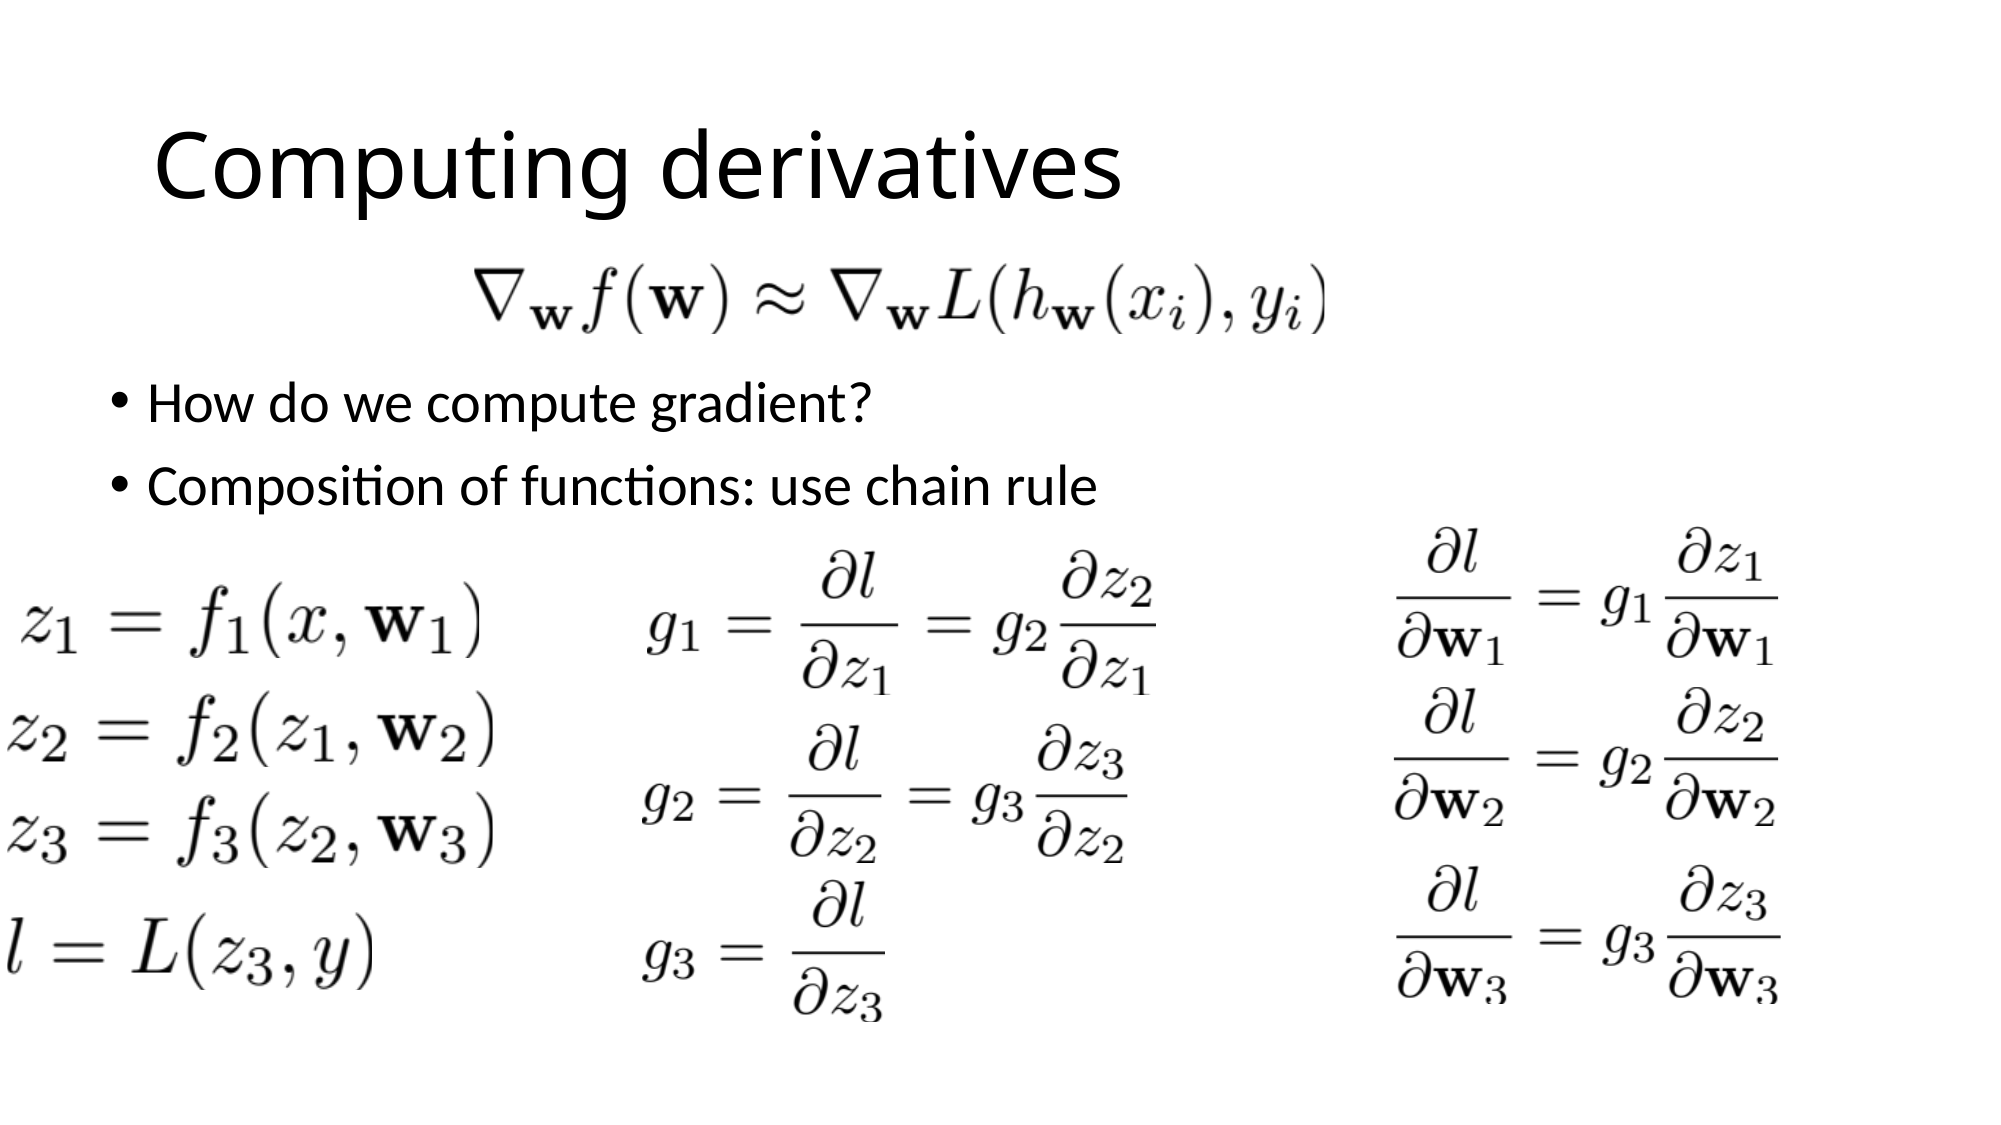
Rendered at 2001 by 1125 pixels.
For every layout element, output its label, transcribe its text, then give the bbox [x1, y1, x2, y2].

title Computing derivatives [137, 59, 1863, 278]
picture [7, 689, 493, 767]
picture [1396, 864, 1781, 1004]
picture [642, 723, 1128, 863]
picture [646, 549, 1156, 695]
picture [7, 790, 493, 868]
list How do we compute gradient? Composition of functions: use chain rule [94, 364, 1820, 555]
picture [1393, 687, 1779, 826]
picture [20, 580, 480, 658]
picture [1396, 526, 1779, 665]
picture [642, 879, 885, 1022]
picture [7, 912, 372, 990]
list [474, 261, 1325, 334]
